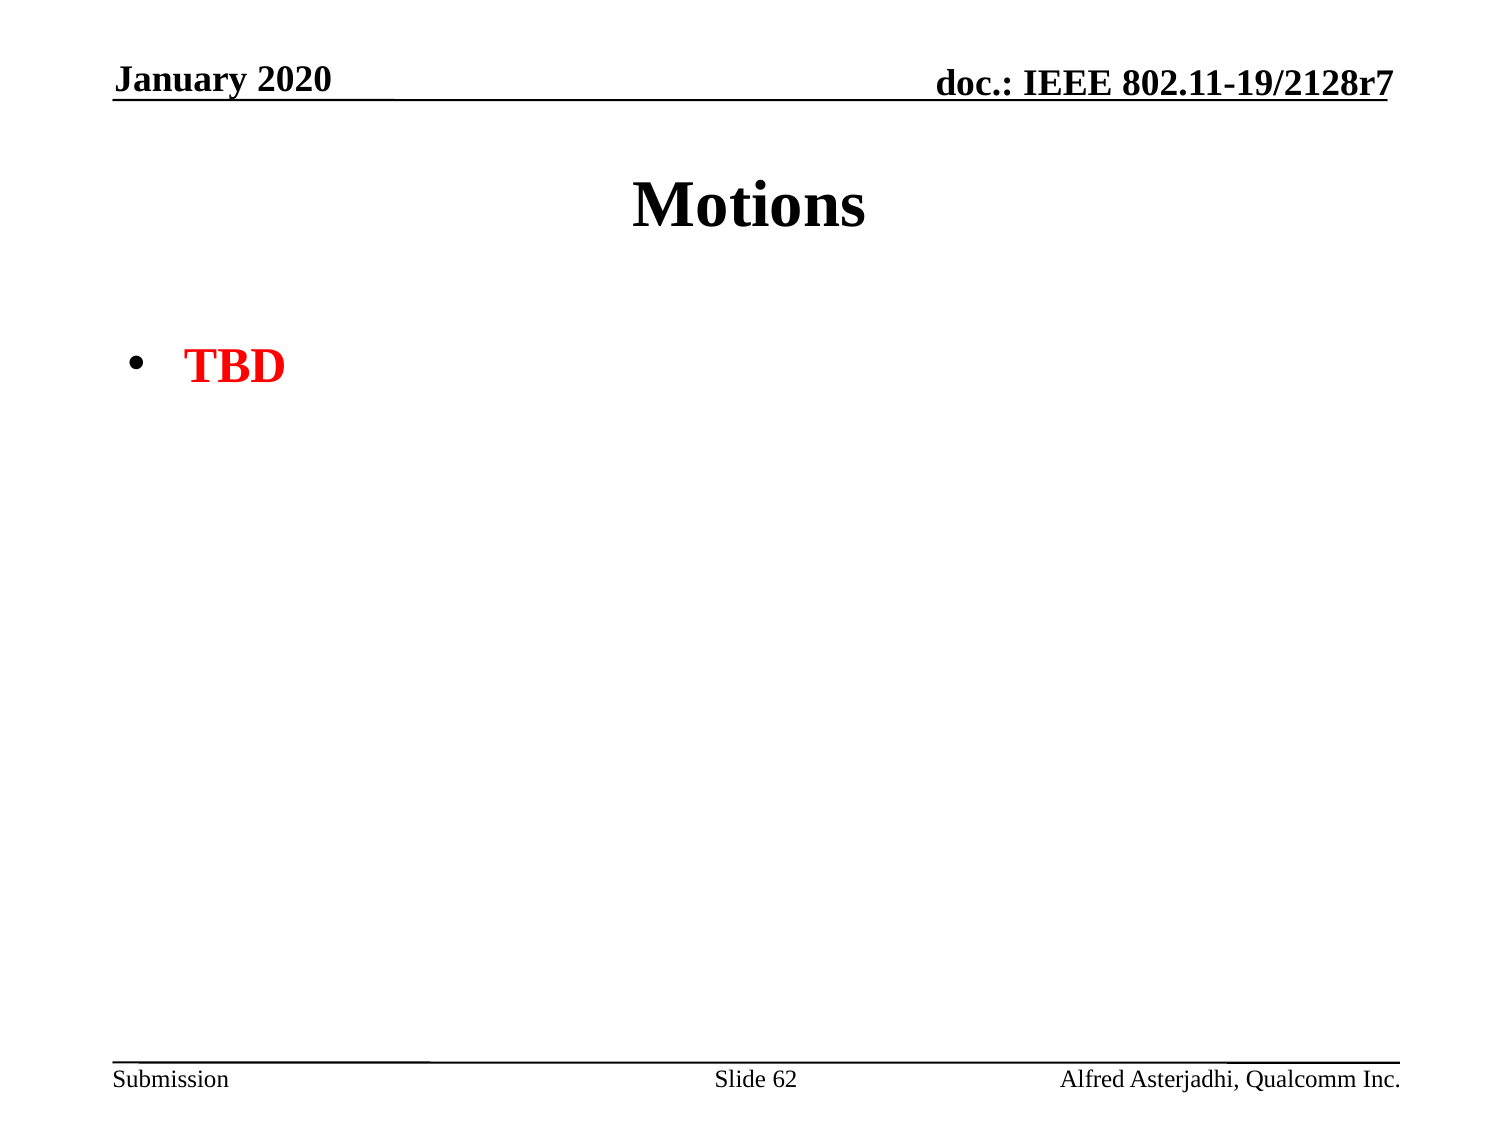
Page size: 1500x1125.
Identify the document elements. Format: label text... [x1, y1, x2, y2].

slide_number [114, 54, 493, 100]
slide_number Slide 62 [712, 1061, 800, 1123]
list TBD [112, 324, 1388, 1000]
title Motions [112, 112, 1388, 288]
footer Alfred Asterjadhi, Qualcomm Inc. [878, 1061, 1402, 1093]
